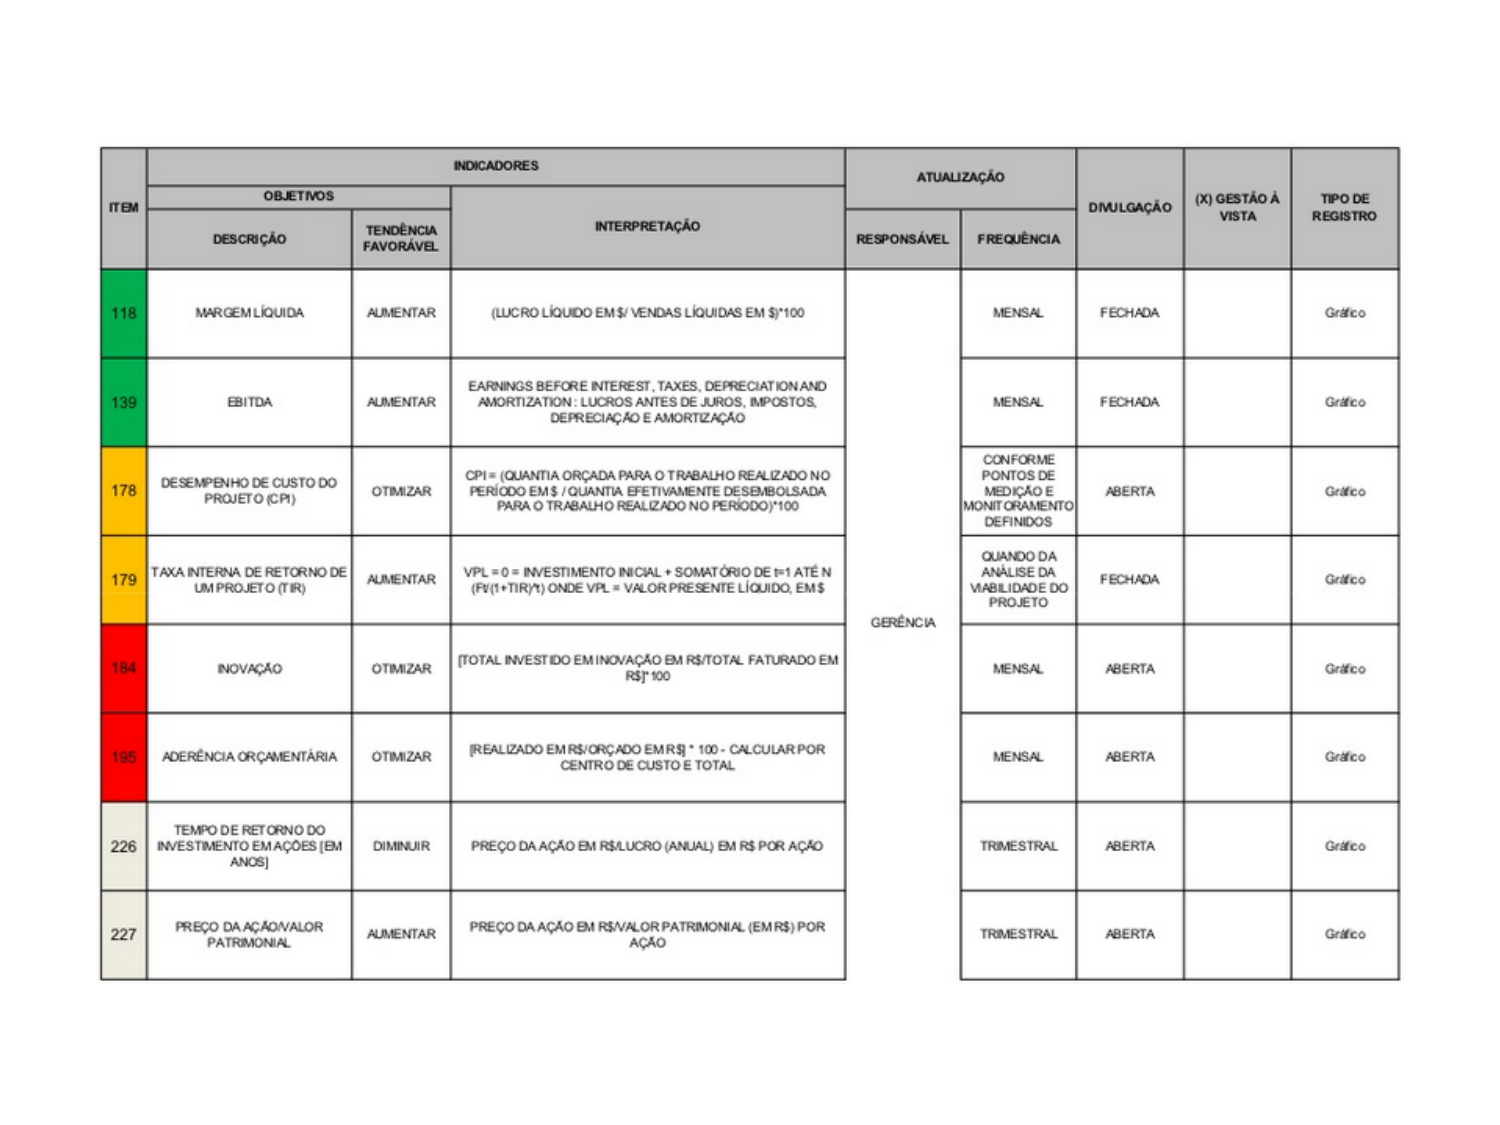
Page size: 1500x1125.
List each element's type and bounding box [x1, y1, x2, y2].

picture [96, 141, 1404, 984]
